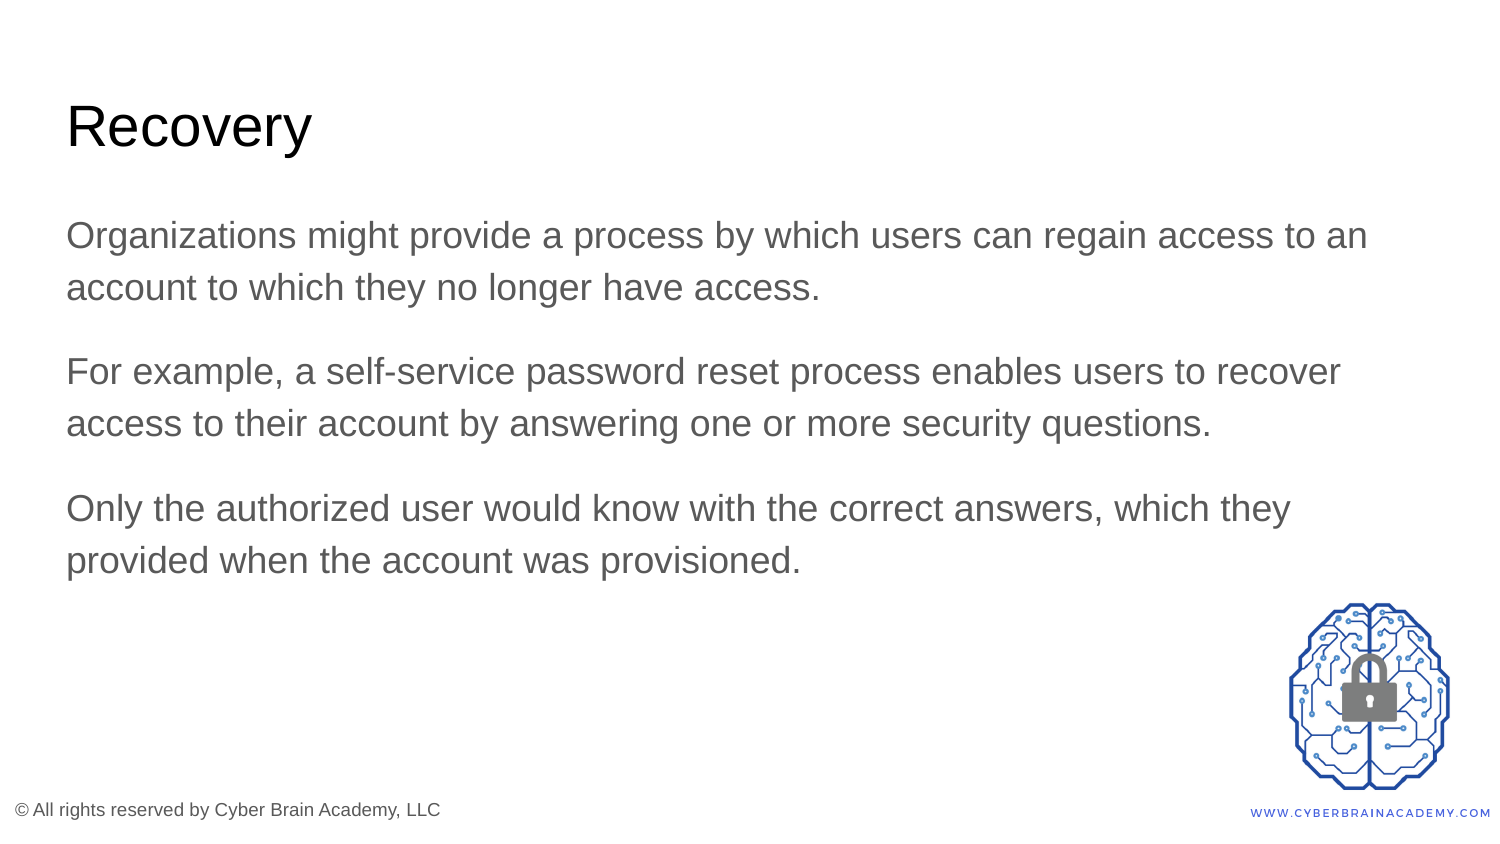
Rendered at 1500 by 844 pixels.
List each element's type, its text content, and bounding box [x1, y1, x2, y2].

list Organizations might provide a process by which users can regain access to an account to which they no longer have access. For example, a self-service password reset process enables users to recover access to their account by answering one or more security questions. Only the authorized user would know with the correct answers, which they provided when the account was provisioned. [51, 189, 1449, 750]
picture [1242, 586, 1500, 844]
title Recovery [51, 72, 1449, 167]
